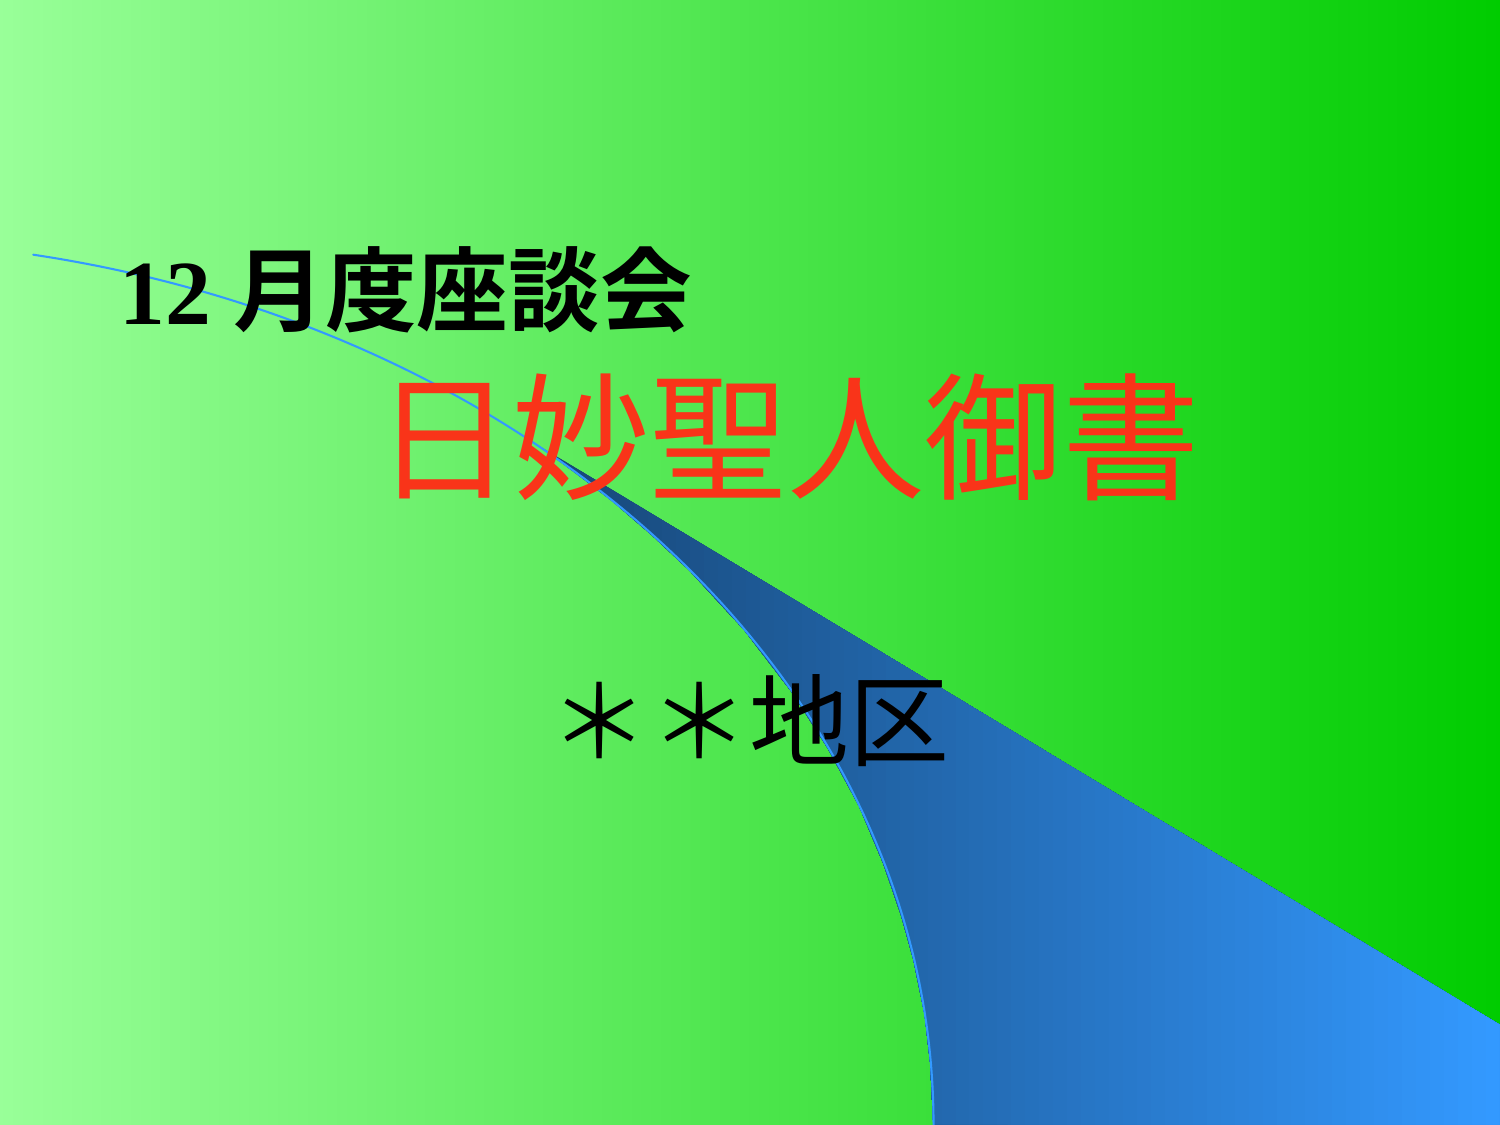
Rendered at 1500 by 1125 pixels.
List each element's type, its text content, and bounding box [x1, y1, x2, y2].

text_box 12月度座談会 [104, 224, 708, 350]
subtitle ＊＊地区 [225, 575, 1275, 863]
title 日妙聖人御書 [212, 337, 1363, 525]
